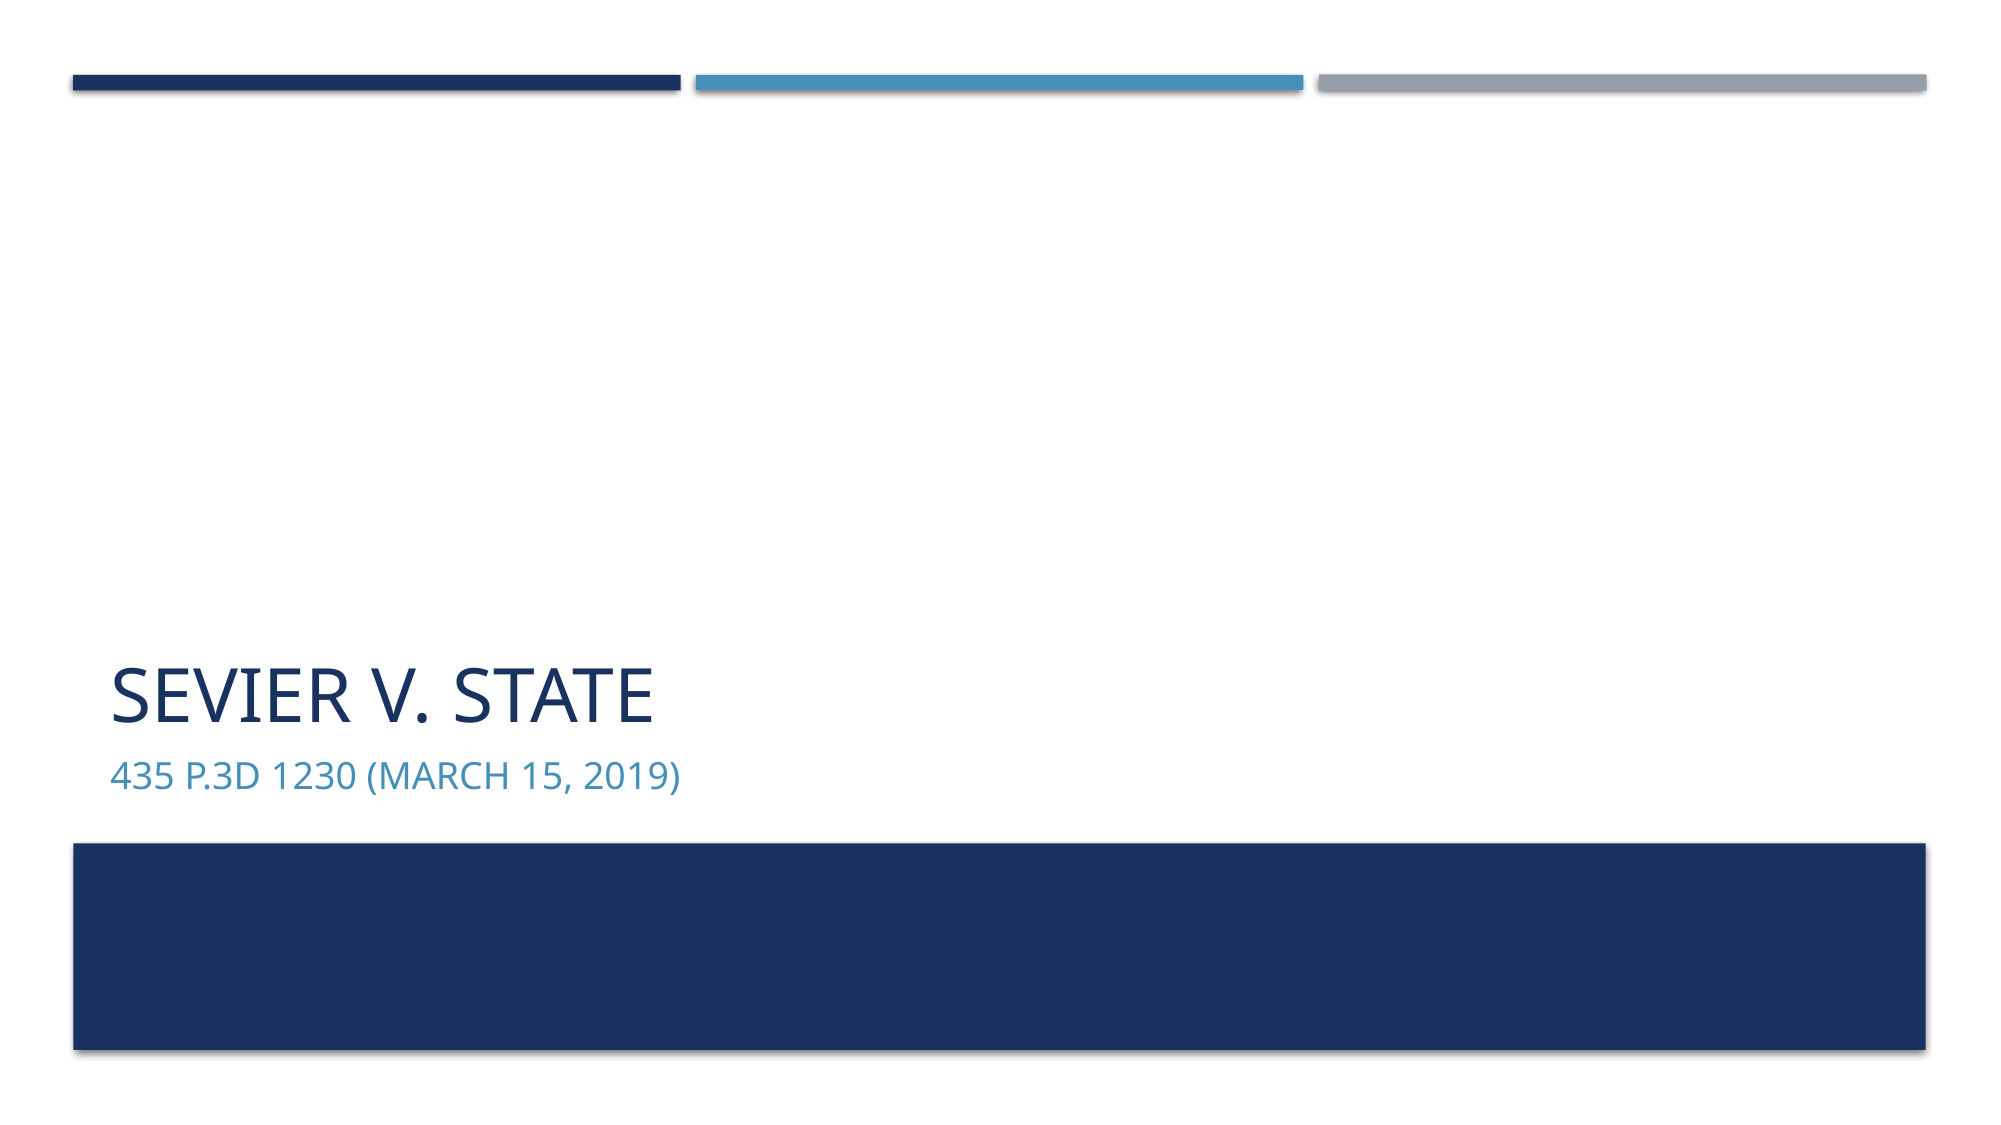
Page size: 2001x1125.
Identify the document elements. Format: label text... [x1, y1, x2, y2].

list 435 P.3d 1230 (March 15, 2019) [95, 744, 1905, 844]
title Sevier v. State [95, 499, 1905, 744]
